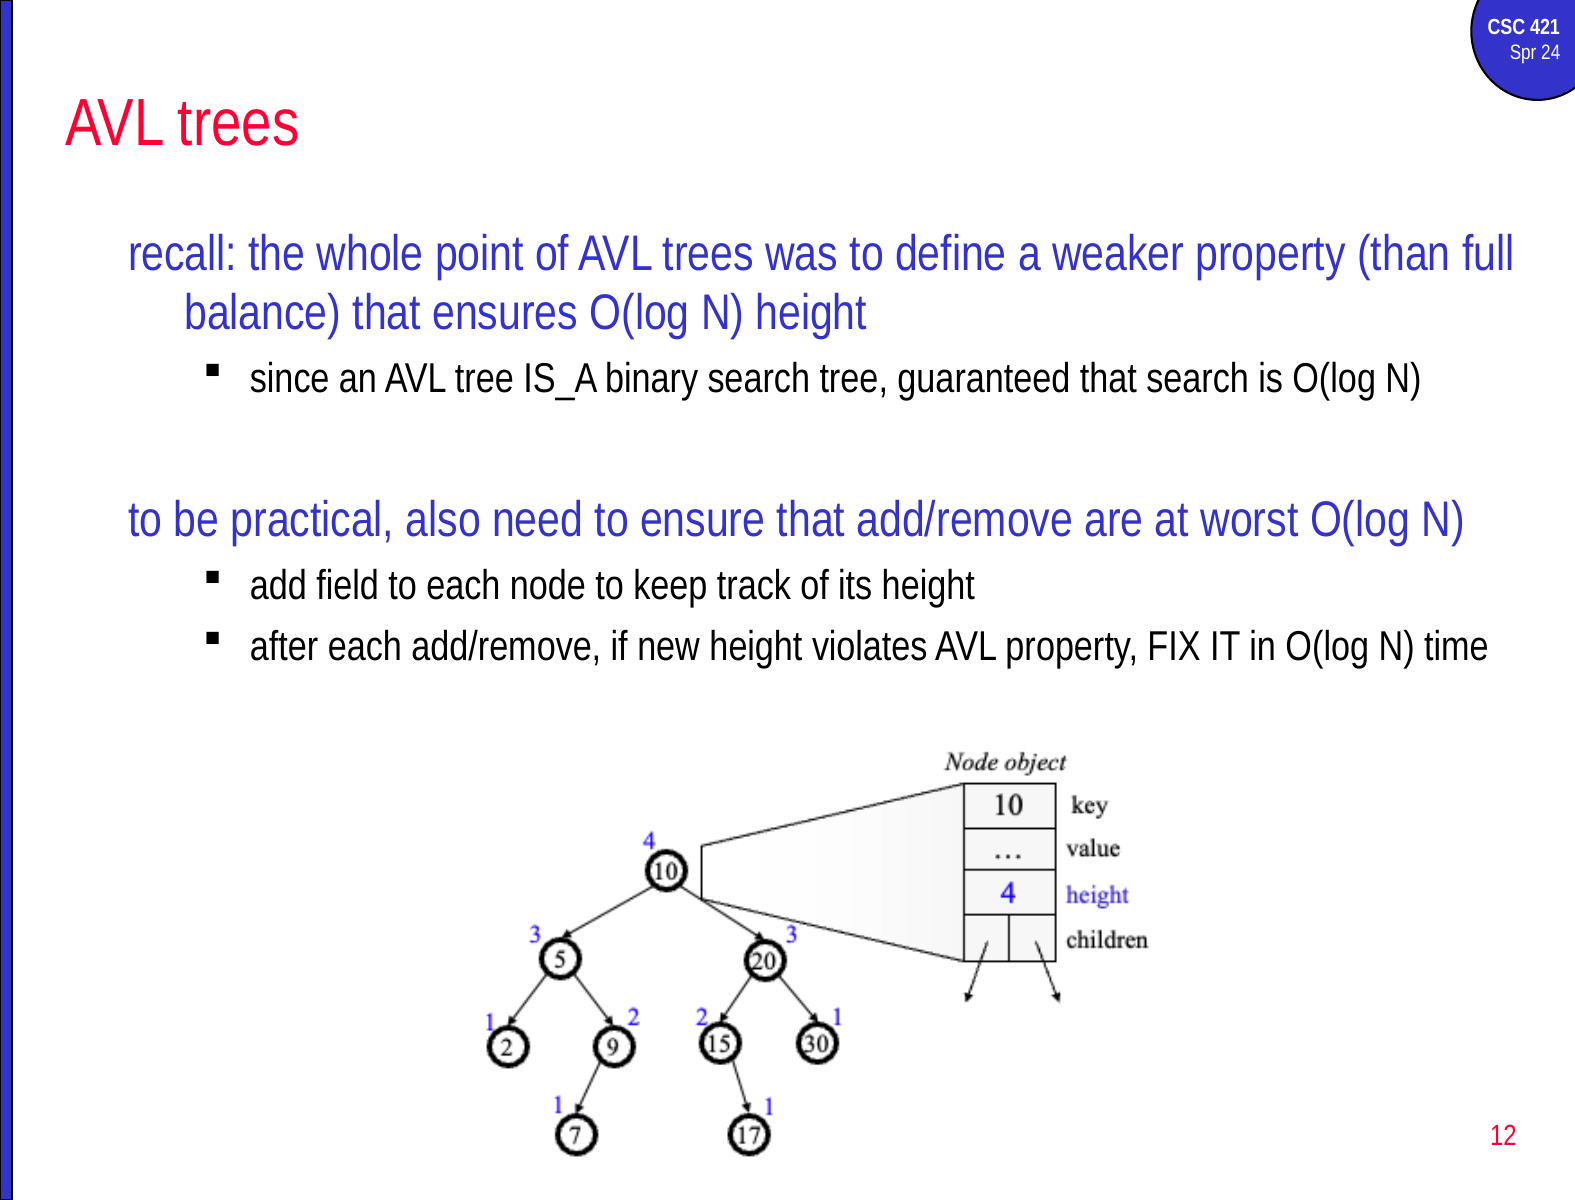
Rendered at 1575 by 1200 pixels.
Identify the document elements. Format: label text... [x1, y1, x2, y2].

title AVL trees [50, 62, 1538, 175]
text_box recall: the whole point of AVL trees was to define a weaker property (than full balance) that ensures O(log N) height since an AVL tree IS_A binary search tree, guaranteed that search is O(log N) to be practical, also need to ensure that add/remove are at worst O(log N) add field to each node to keep track of its height after each add/remove, if new height violates AVL property, FIX IT in O(log N) time [112, 212, 1541, 725]
picture [462, 722, 1190, 1181]
slide_number 12 [1203, 1092, 1532, 1174]
